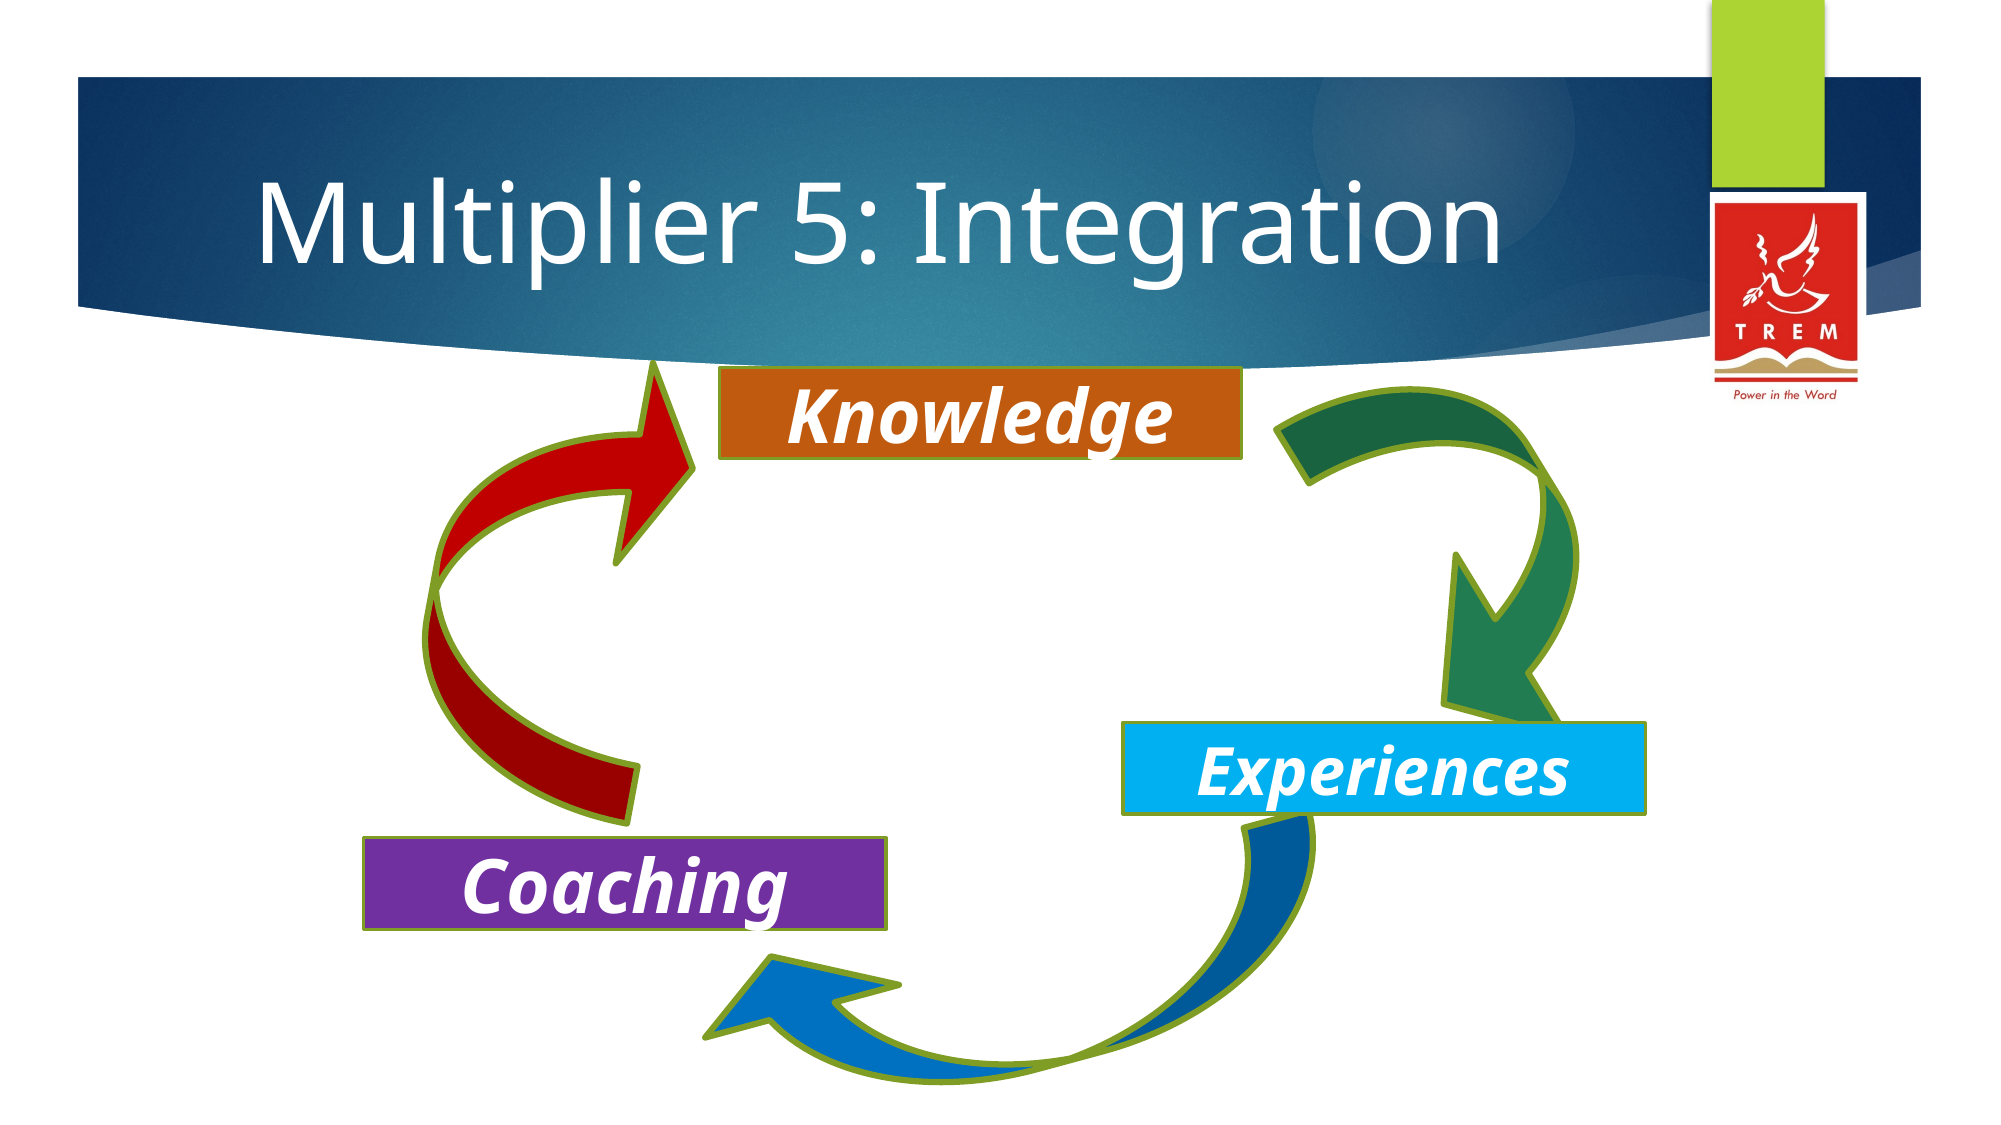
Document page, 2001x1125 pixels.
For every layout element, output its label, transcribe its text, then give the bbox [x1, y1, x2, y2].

picture [1709, 192, 1867, 407]
title Multiplier 5: Integration [77, 160, 1685, 277]
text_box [363, 342, 1646, 1073]
